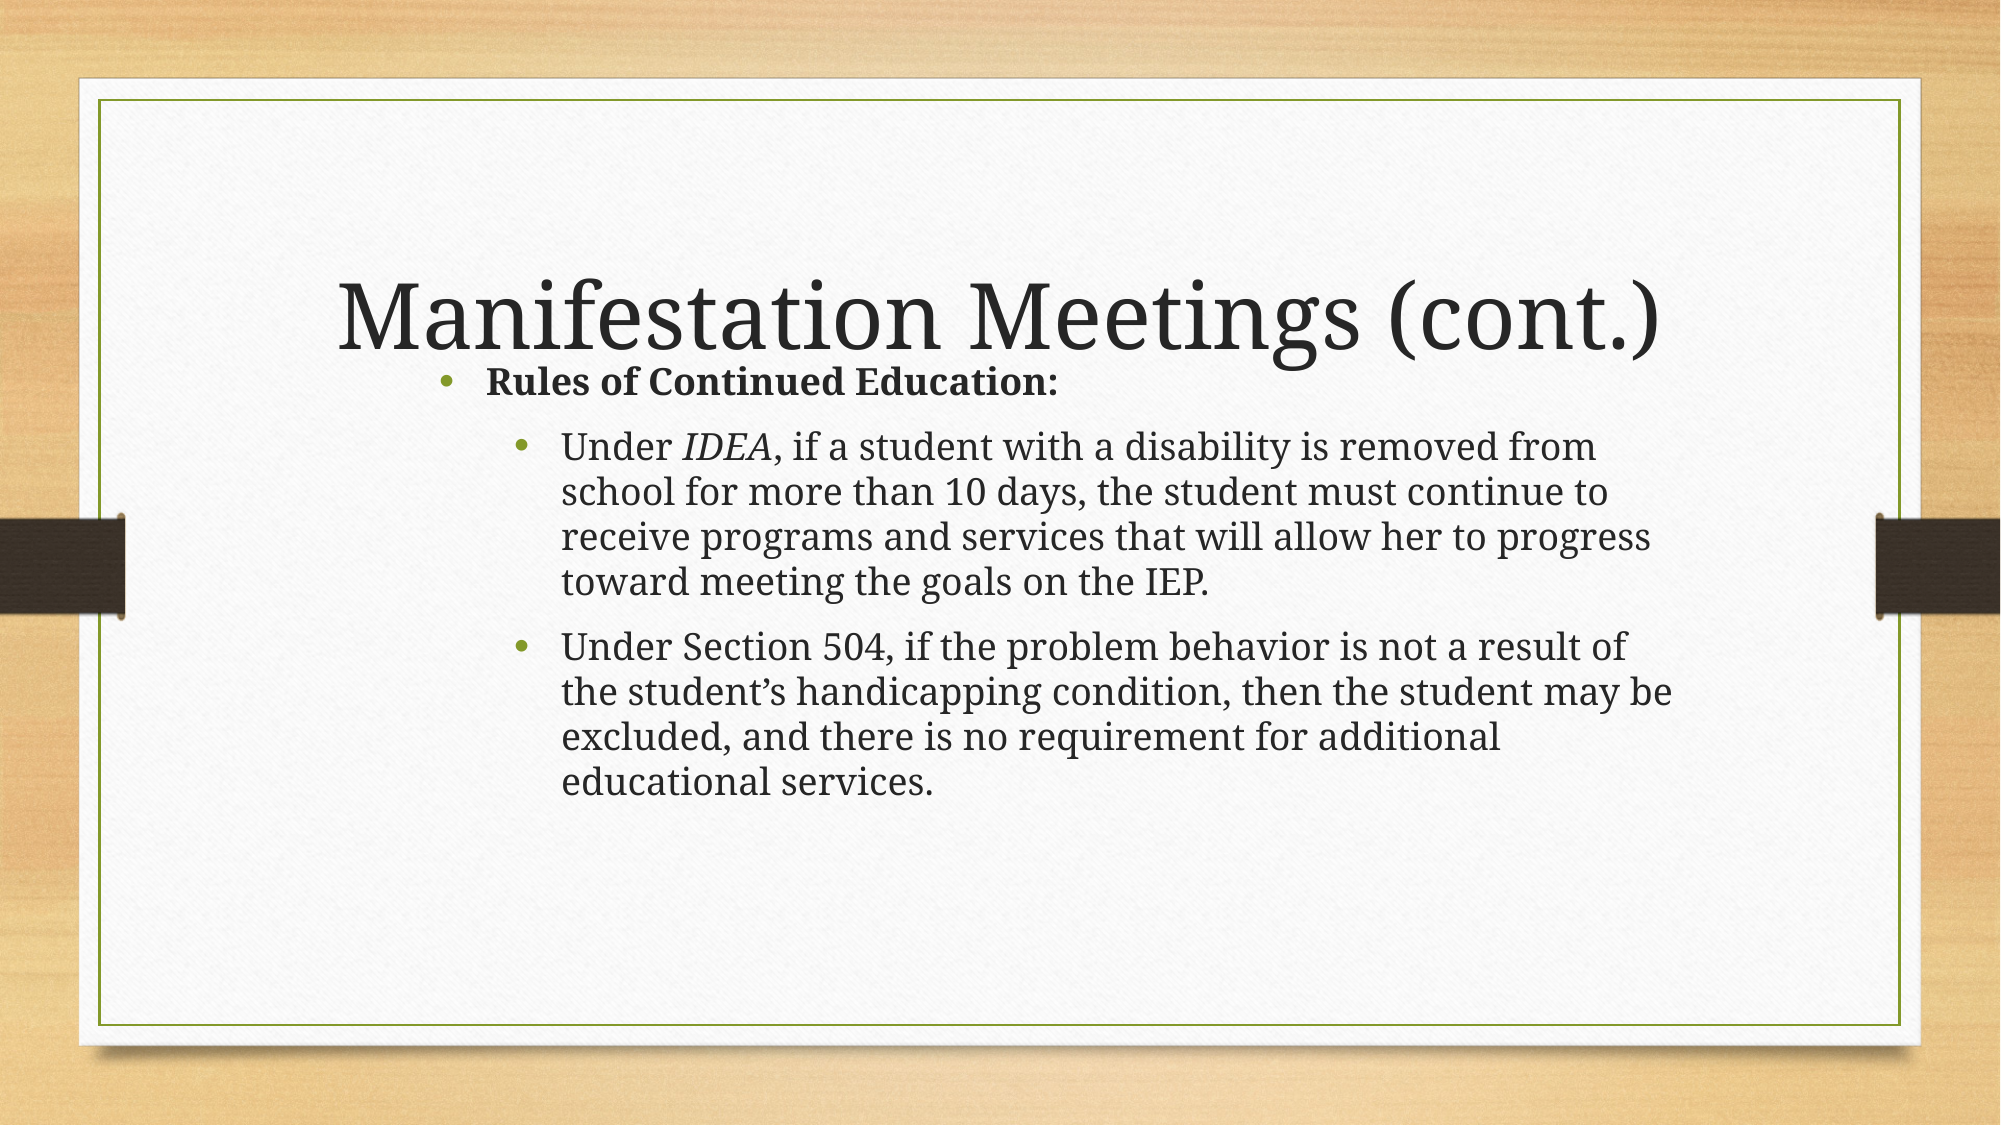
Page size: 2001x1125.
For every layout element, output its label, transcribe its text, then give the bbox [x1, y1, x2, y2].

picture [0, 0, 2001, 1125]
list Rules of Continued Education: Under IDEA, if a student with a disability is removed from school for more than 10 days, the student must continue to receive programs and services that will allow her to progress toward meeting the goals on the IEP. Under Section 504, if the problem behavior is not a result of the student’s handicapping condition, then the student may be excluded, and there is no requirement for additional educational services. [424, 350, 1699, 1025]
title Manifestation Meetings (cont.) [212, 161, 1788, 375]
